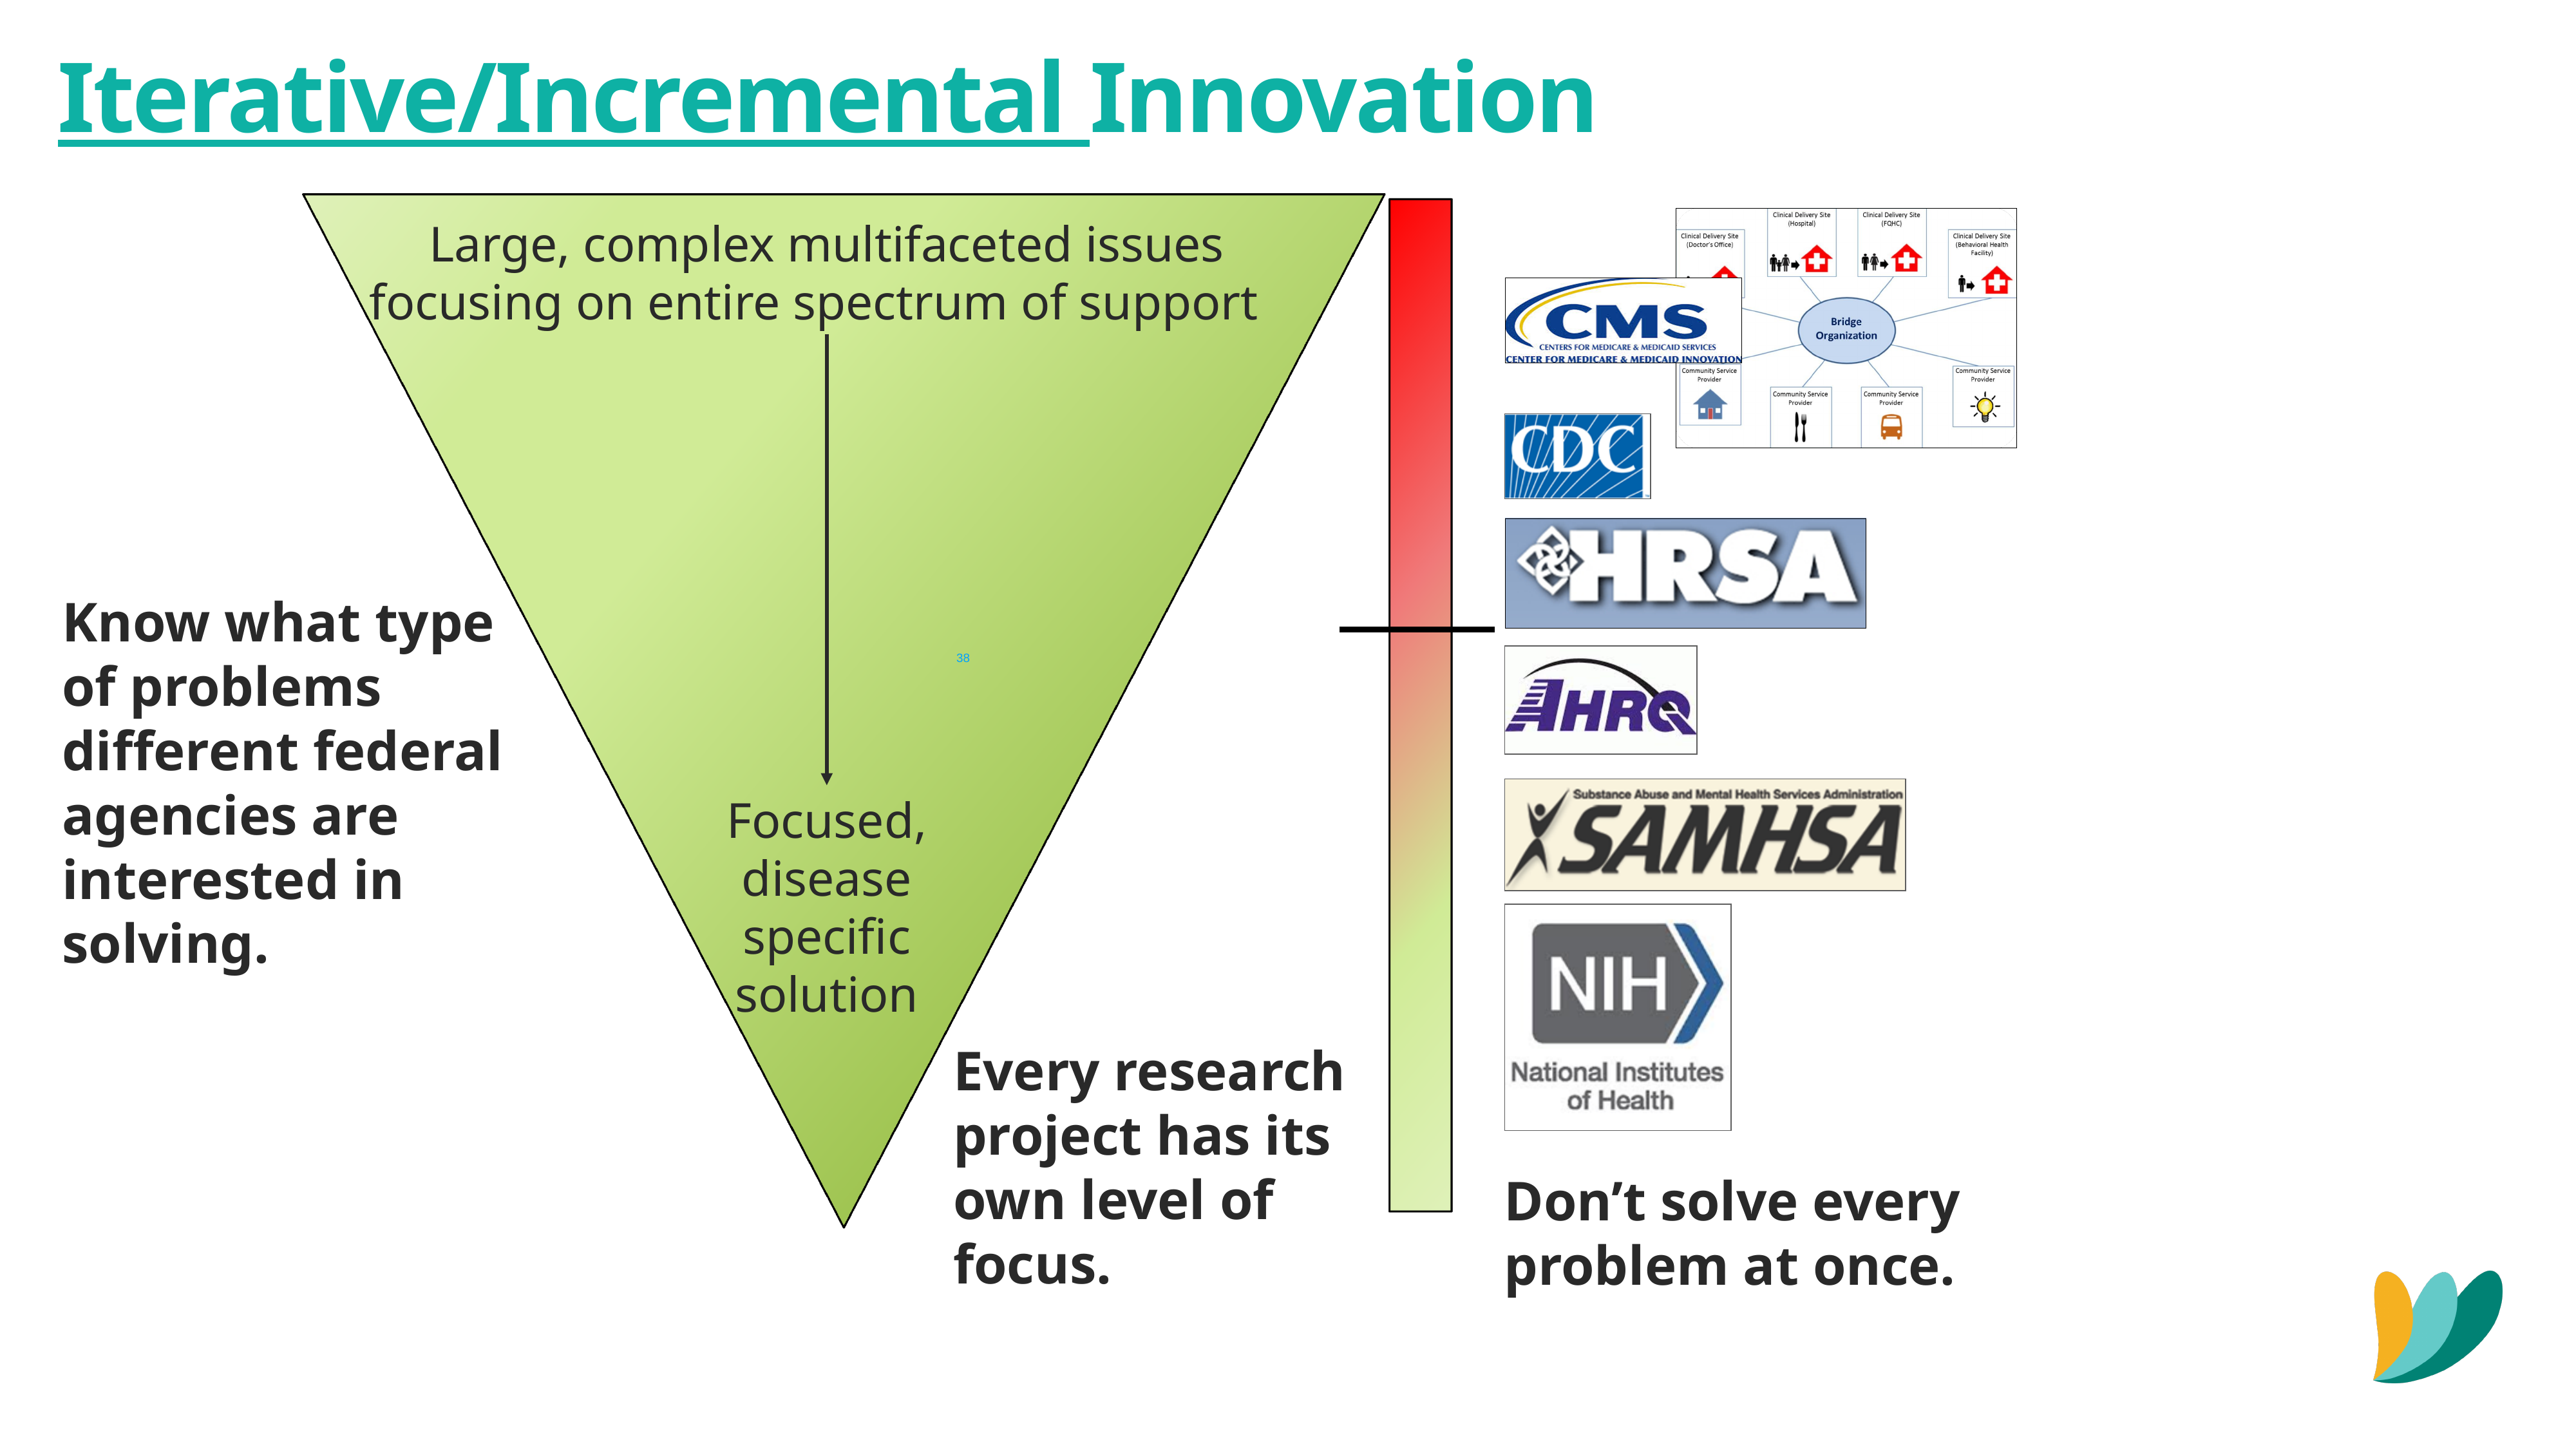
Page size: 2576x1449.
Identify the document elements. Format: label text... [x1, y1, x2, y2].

picture [1504, 904, 1731, 1130]
text_box Don’t solve every problem at once. [1494, 1162, 2006, 1301]
picture [299, 191, 1454, 1230]
picture [1504, 646, 1697, 754]
title Iterative/Incremental Innovation [52, 52, 1870, 333]
picture [1504, 779, 1906, 891]
text_box Every research project has its own level of focus. [943, 1213, 1390, 1300]
picture [1504, 518, 1866, 629]
picture [1504, 414, 1651, 498]
picture [1504, 208, 2017, 448]
text_box Know what type of problems different federal agencies are interested in solving. [52, 583, 299, 979]
picture [2373, 1271, 2503, 1383]
